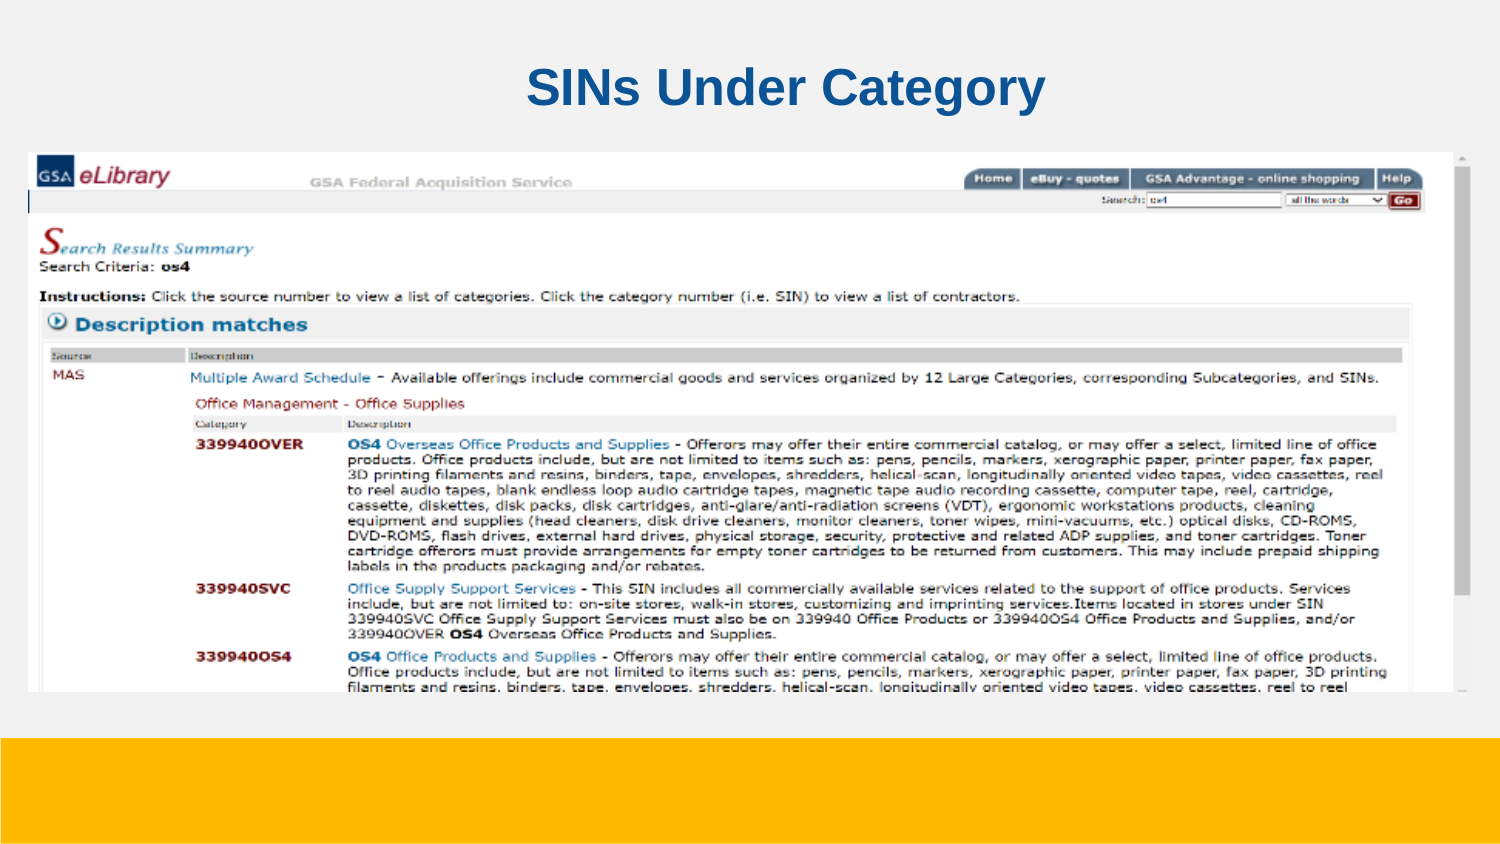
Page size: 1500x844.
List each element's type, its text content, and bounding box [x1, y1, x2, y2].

title SINs Under Category [111, 13, 1462, 150]
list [28, 151, 1472, 692]
